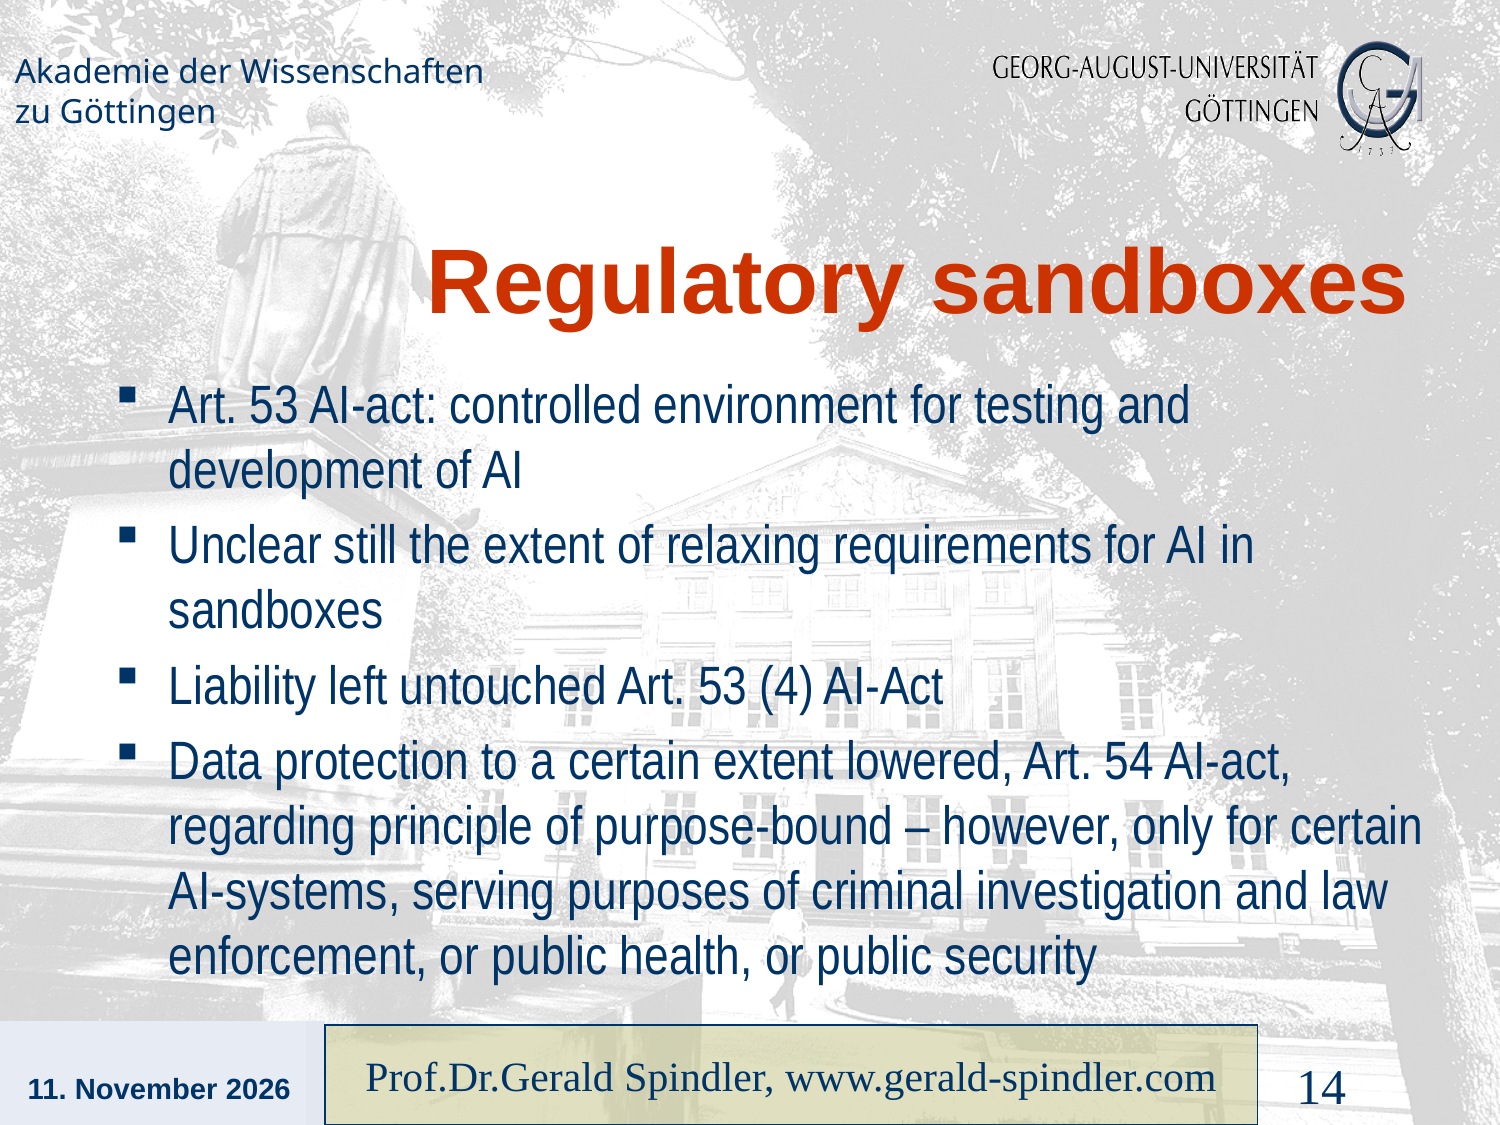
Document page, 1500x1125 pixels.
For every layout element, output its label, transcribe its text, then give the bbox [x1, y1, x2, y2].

picture [0, 1021, 325, 1125]
picture [986, 37, 1429, 161]
list Art. 53 AI-act: controlled environment for testing and development of AI Unclear still the extent of relaxing requirements for AI in sandboxes Liability left untouched Art. 53 (4) AI-Act Data protection to a certain extent lowered, Art. 54 AI-act, regarding principle of purpose-bound – however, only for certain AI-systems, serving purposes of criminal investigation and law enforcement, or public health, or public security [100, 361, 1471, 1000]
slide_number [12, 1037, 313, 1113]
title Regulatory sandboxes [100, 172, 1426, 361]
